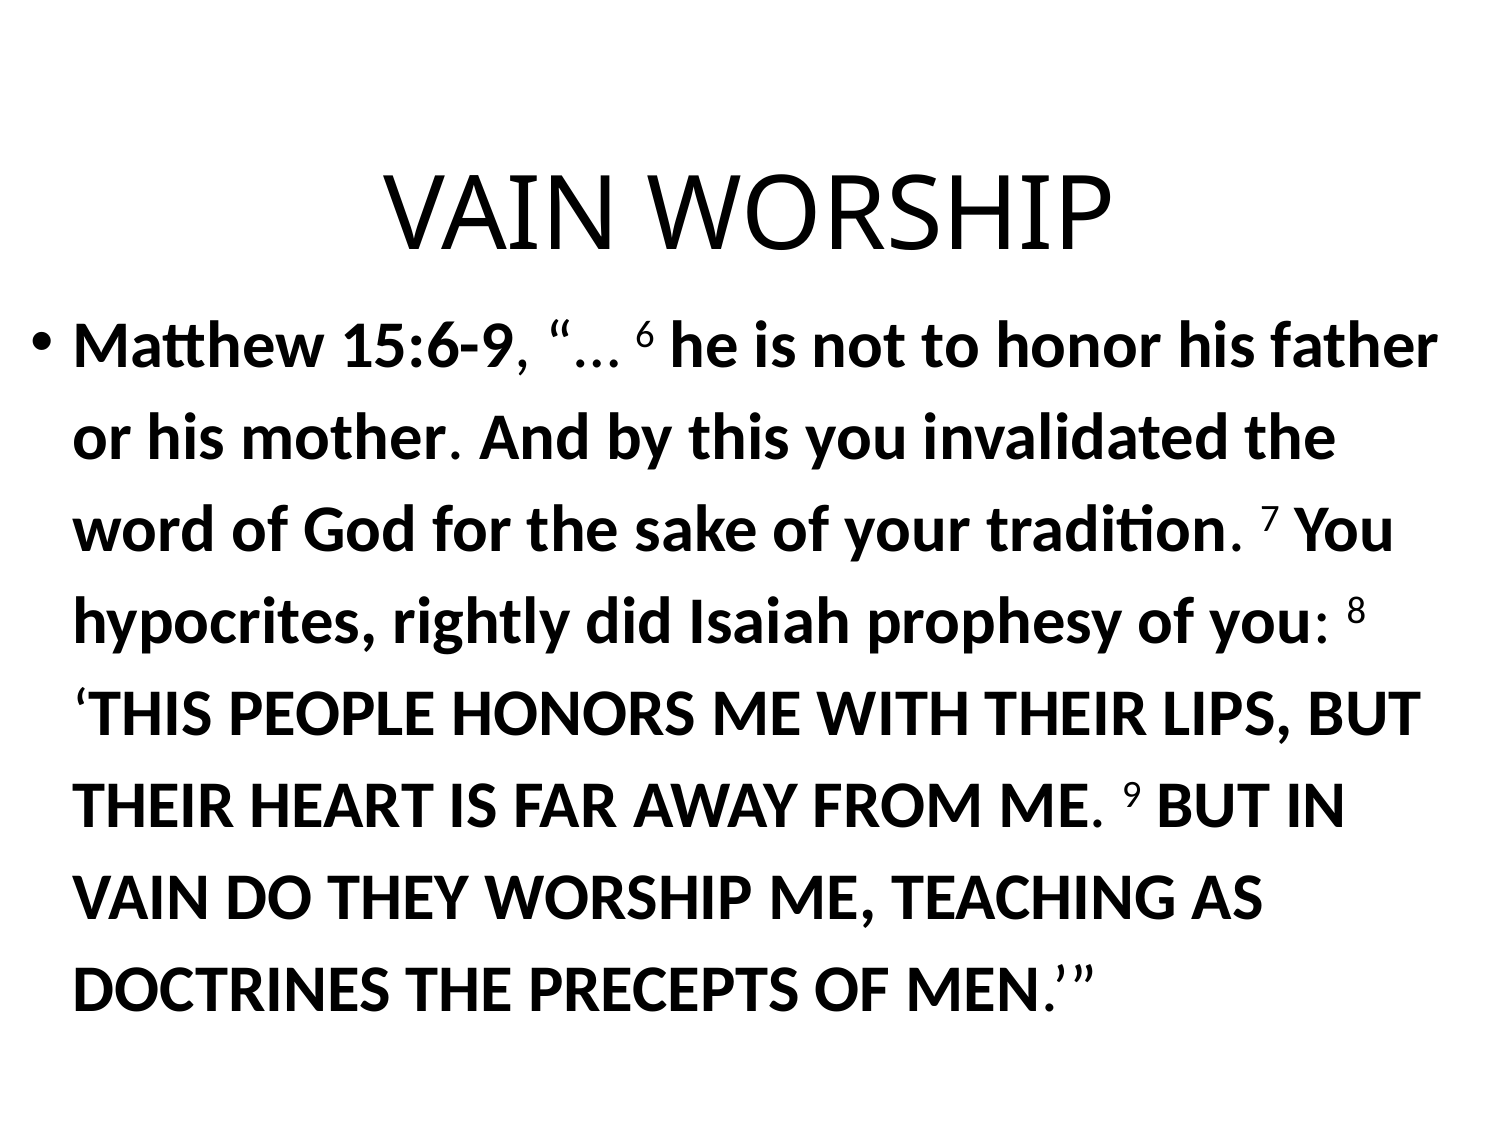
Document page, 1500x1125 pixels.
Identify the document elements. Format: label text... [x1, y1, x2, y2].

title VAIN WORSHIP [103, 114, 1397, 281]
list Matthew 15:6-9, “… 6 he is not to honor his father or his mother. And by this you invalidated the word of God for the sake of your tradition. 7 You hypocrites, rightly did Isaiah prophesy of you: 8 ‘THIS PEOPLE HONORS ME WITH THEIR LIPS, BUT THEIR HEART IS FAR AWAY FROM ME. 9 BUT IN VAIN DO THEY WORSHIP ME, TEACHING AS DOCTRINES THE PRECEPTS OF MEN.’” [15, 281, 1483, 1032]
